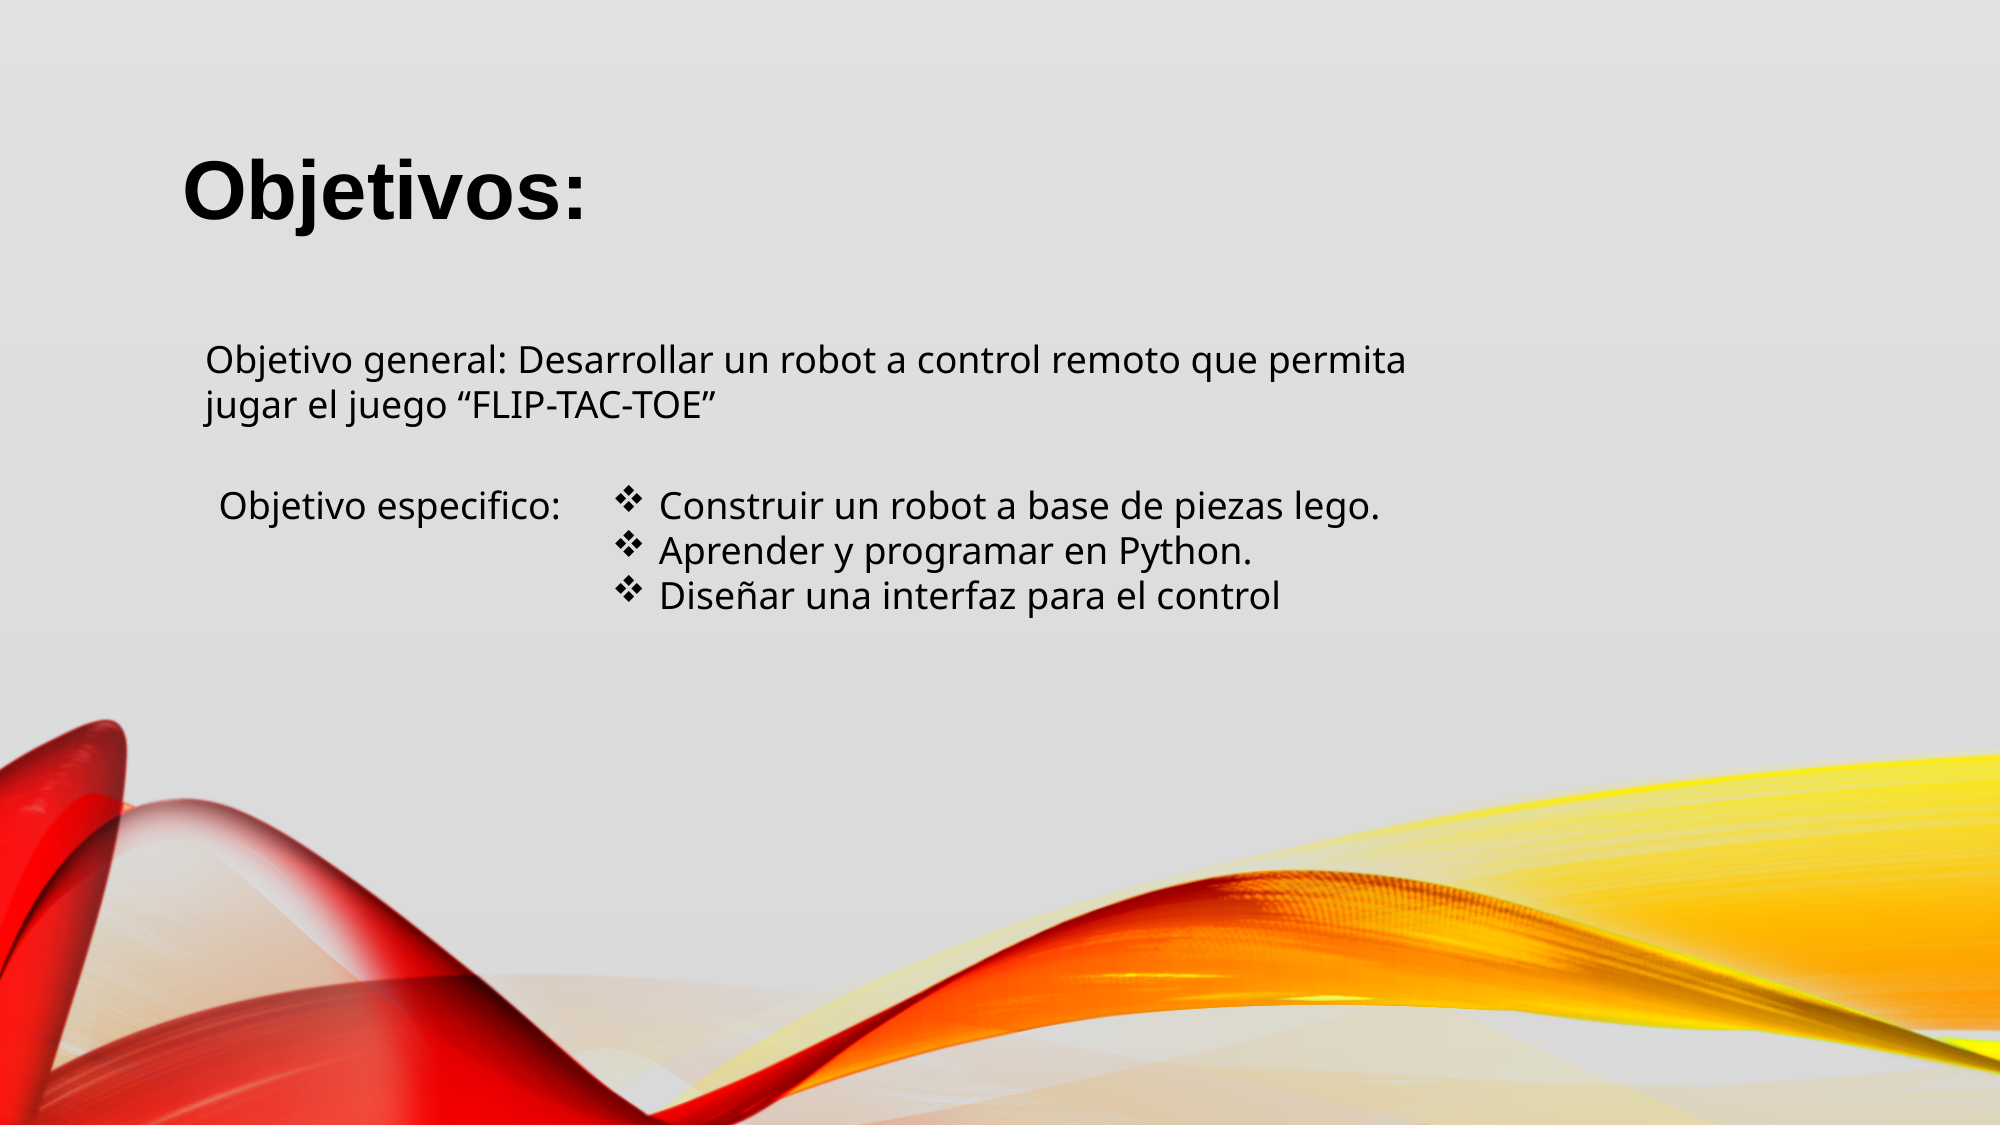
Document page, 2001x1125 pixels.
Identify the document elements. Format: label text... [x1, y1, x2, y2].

text_box Construir un robot a base de piezas lego. Aprender y programar en Python. Diseñar una interfaz para el control [597, 474, 1577, 624]
text_box Objetivos: [167, 128, 884, 244]
text_box Objetivo general: Desarrollar un robot a control remoto que permita jugar el juego “FLIP-TAC-TOE” [190, 329, 1442, 479]
text_box Objetivo especifico: [203, 479, 597, 534]
picture [0, 717, 2000, 1125]
